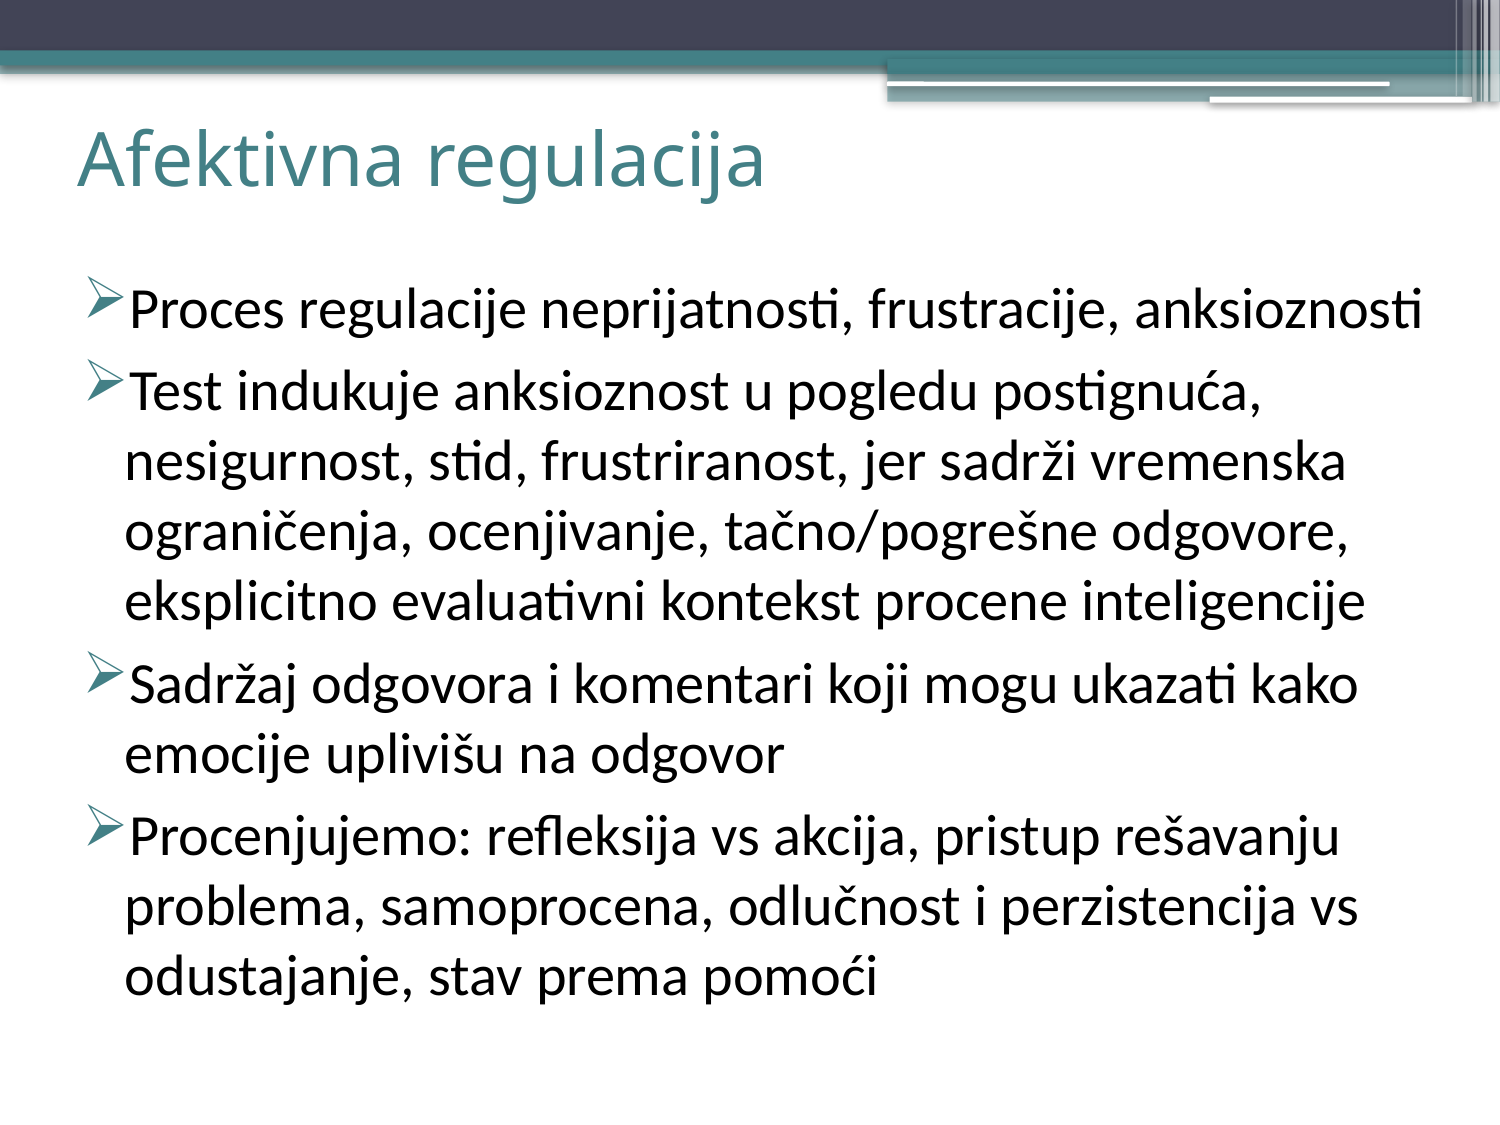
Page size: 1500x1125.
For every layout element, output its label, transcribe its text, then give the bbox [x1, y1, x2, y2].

title Afektivna regulacija [62, 87, 1413, 225]
list Proces regulacije neprijatnosti, frustracije, anksioznosti Test indukuje anksioznost u pogledu postignuća, nesigurnost, stid, frustriranost, jer sadrži vremenska ograničenja, ocenjivanje, tačno/pogrešne odgovore, eksplicitno evaluativni kontekst procene inteligencije Sadržaj odgovora i komentari koji mogu ukazati kako emocije uplivišu na odgovor Procenjujemo: refleksija vs akcija, pristup rešavanju problema, samoprocena, odlučnost i perzistencija vs odustajanje, stav prema pomoći [50, 262, 1475, 1079]
